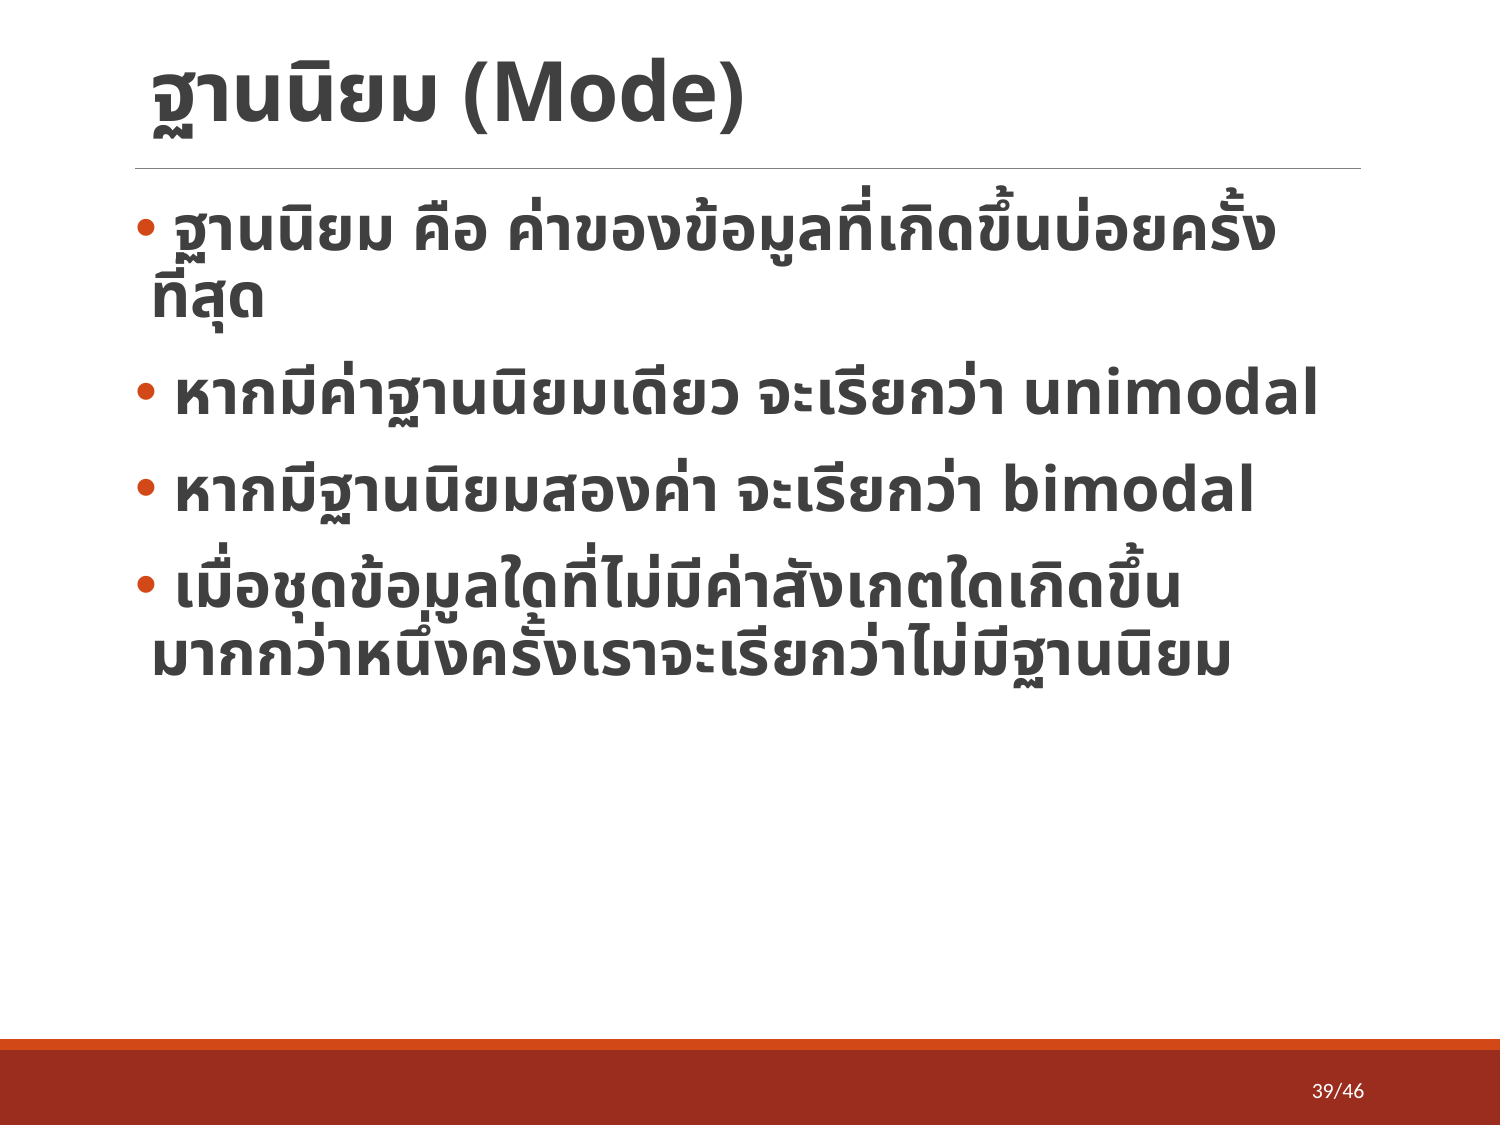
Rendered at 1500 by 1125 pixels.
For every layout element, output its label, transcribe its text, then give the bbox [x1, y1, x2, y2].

slide_number 39/46 [1218, 1059, 1380, 1120]
title ฐานนิยม (Mode) [135, 38, 1373, 147]
list ฐานนิยม คือ ค่าของข้อมูลที่เกิดขึ้นบ่อยครั้งที่สุด หากมีค่าฐานนิยมเดียว จะเรียกว่า unimodal หากมีฐานนิยมสองค่า จะเรียกว่า bimodal เมื่อชุดข้อมูลใดที่ไม่มีค่าสังเกตใดเกิดขึ้นมากกว่าหนึ่งครั้งเราจะเรียกว่าไม่มีฐานนิยม [135, 189, 1373, 963]
